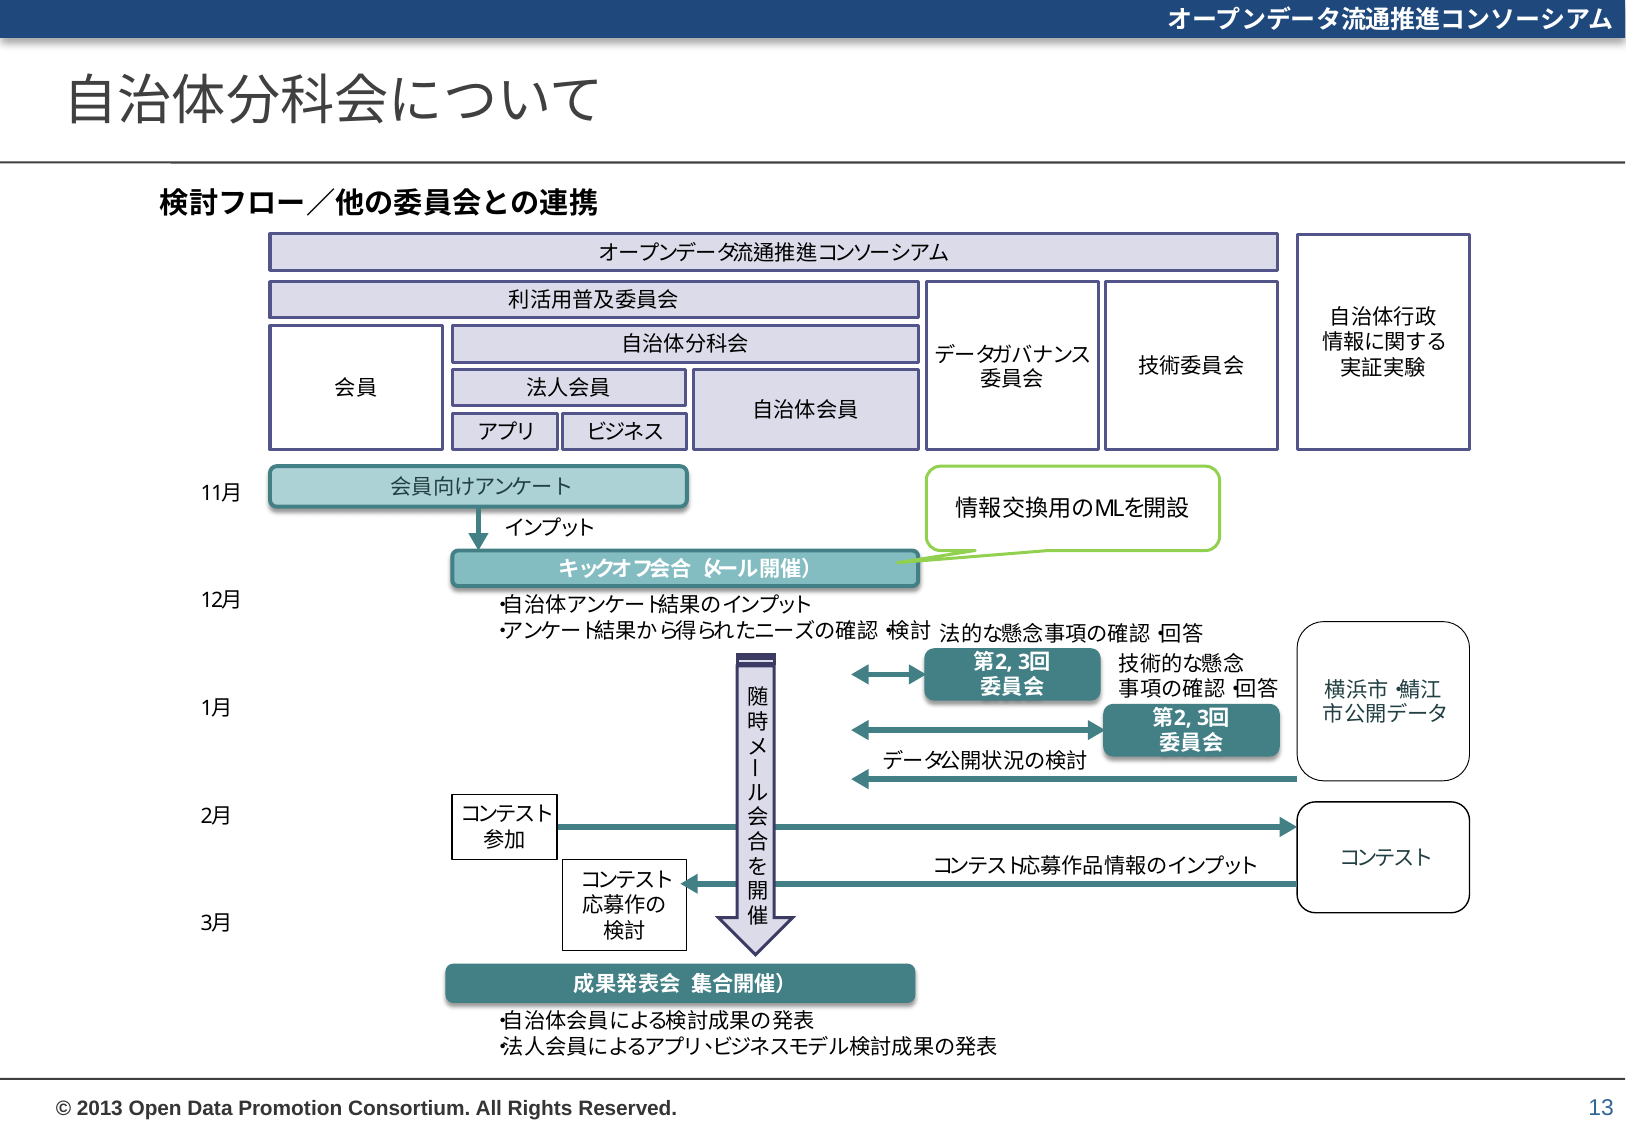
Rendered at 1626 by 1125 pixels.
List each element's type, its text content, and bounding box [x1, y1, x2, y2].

picture [186, 231, 1472, 1071]
text_box 検討フロー／他の委員会との連携 [115, 176, 1461, 262]
title 自治体分科会について [63, 49, 1563, 146]
slide_number 13 [1557, 1082, 1625, 1125]
